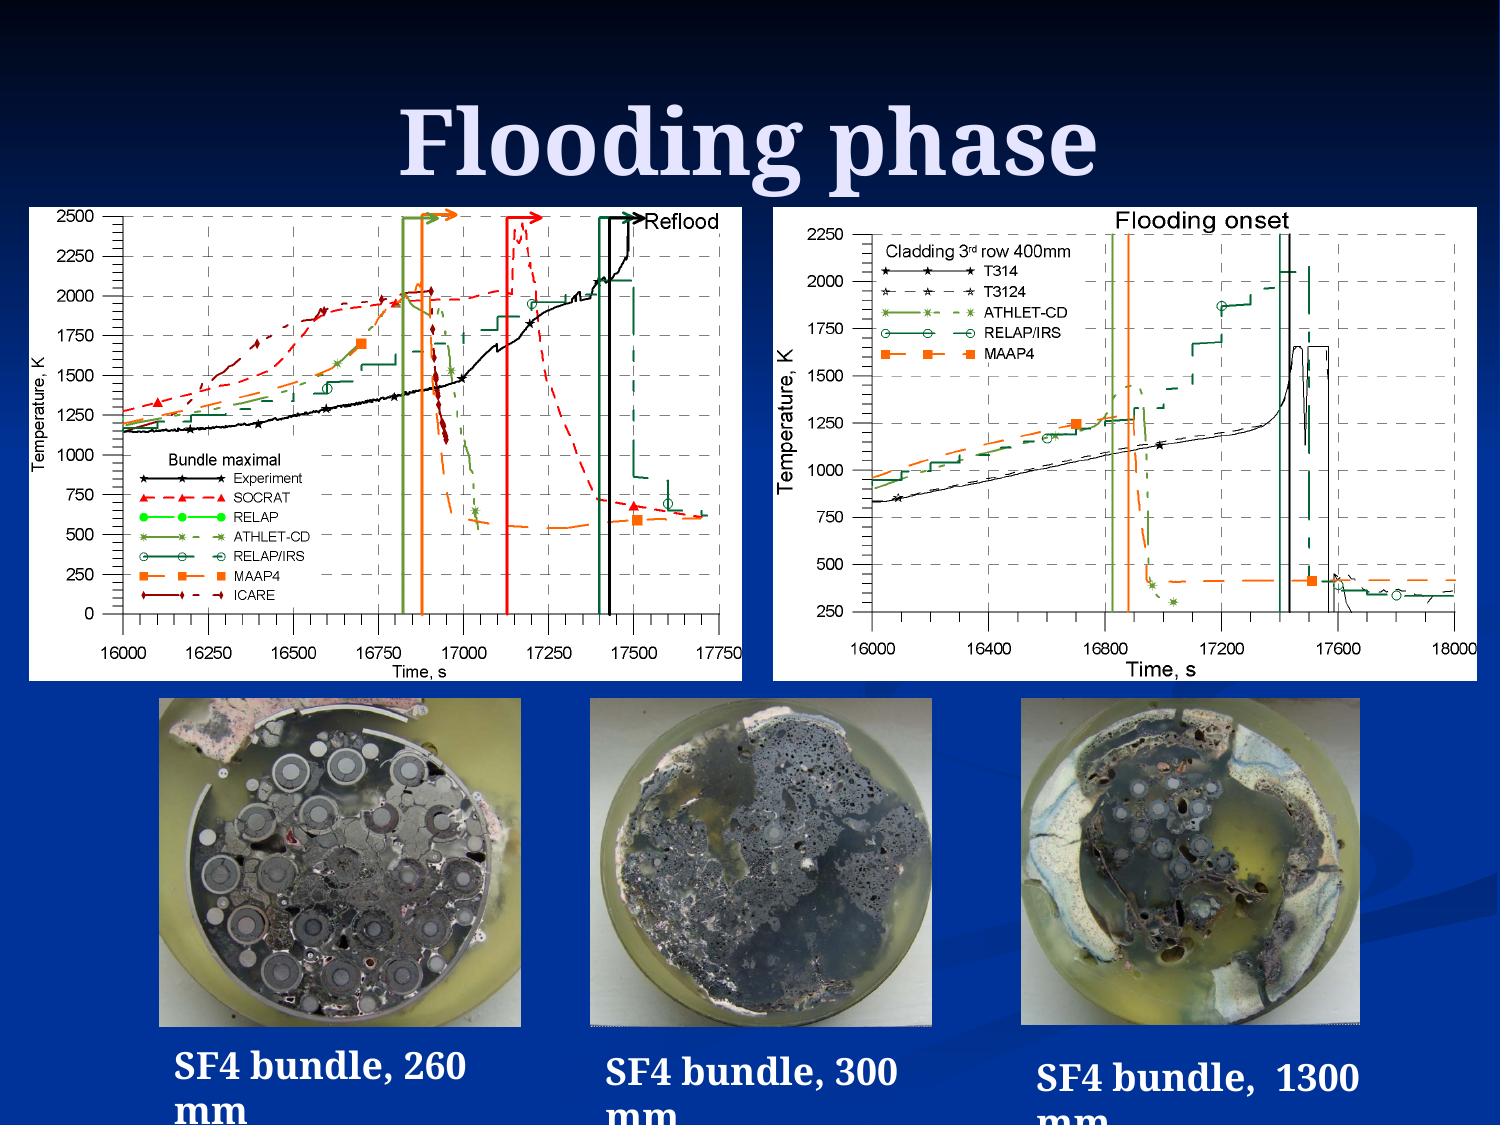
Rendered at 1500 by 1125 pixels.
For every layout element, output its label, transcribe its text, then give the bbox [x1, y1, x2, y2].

picture [29, 207, 742, 682]
text_box SF4 bundle, 1300 mm [1021, 1046, 1412, 1125]
picture [1021, 698, 1360, 1026]
title Flooding phase [74, 44, 1426, 233]
picture [159, 698, 521, 1028]
text_box SF4 bundle, 260 mm [159, 1036, 520, 1125]
picture [773, 207, 1477, 681]
text_box SF4 bundle, 300 mm [590, 1040, 993, 1125]
picture [590, 698, 933, 1027]
